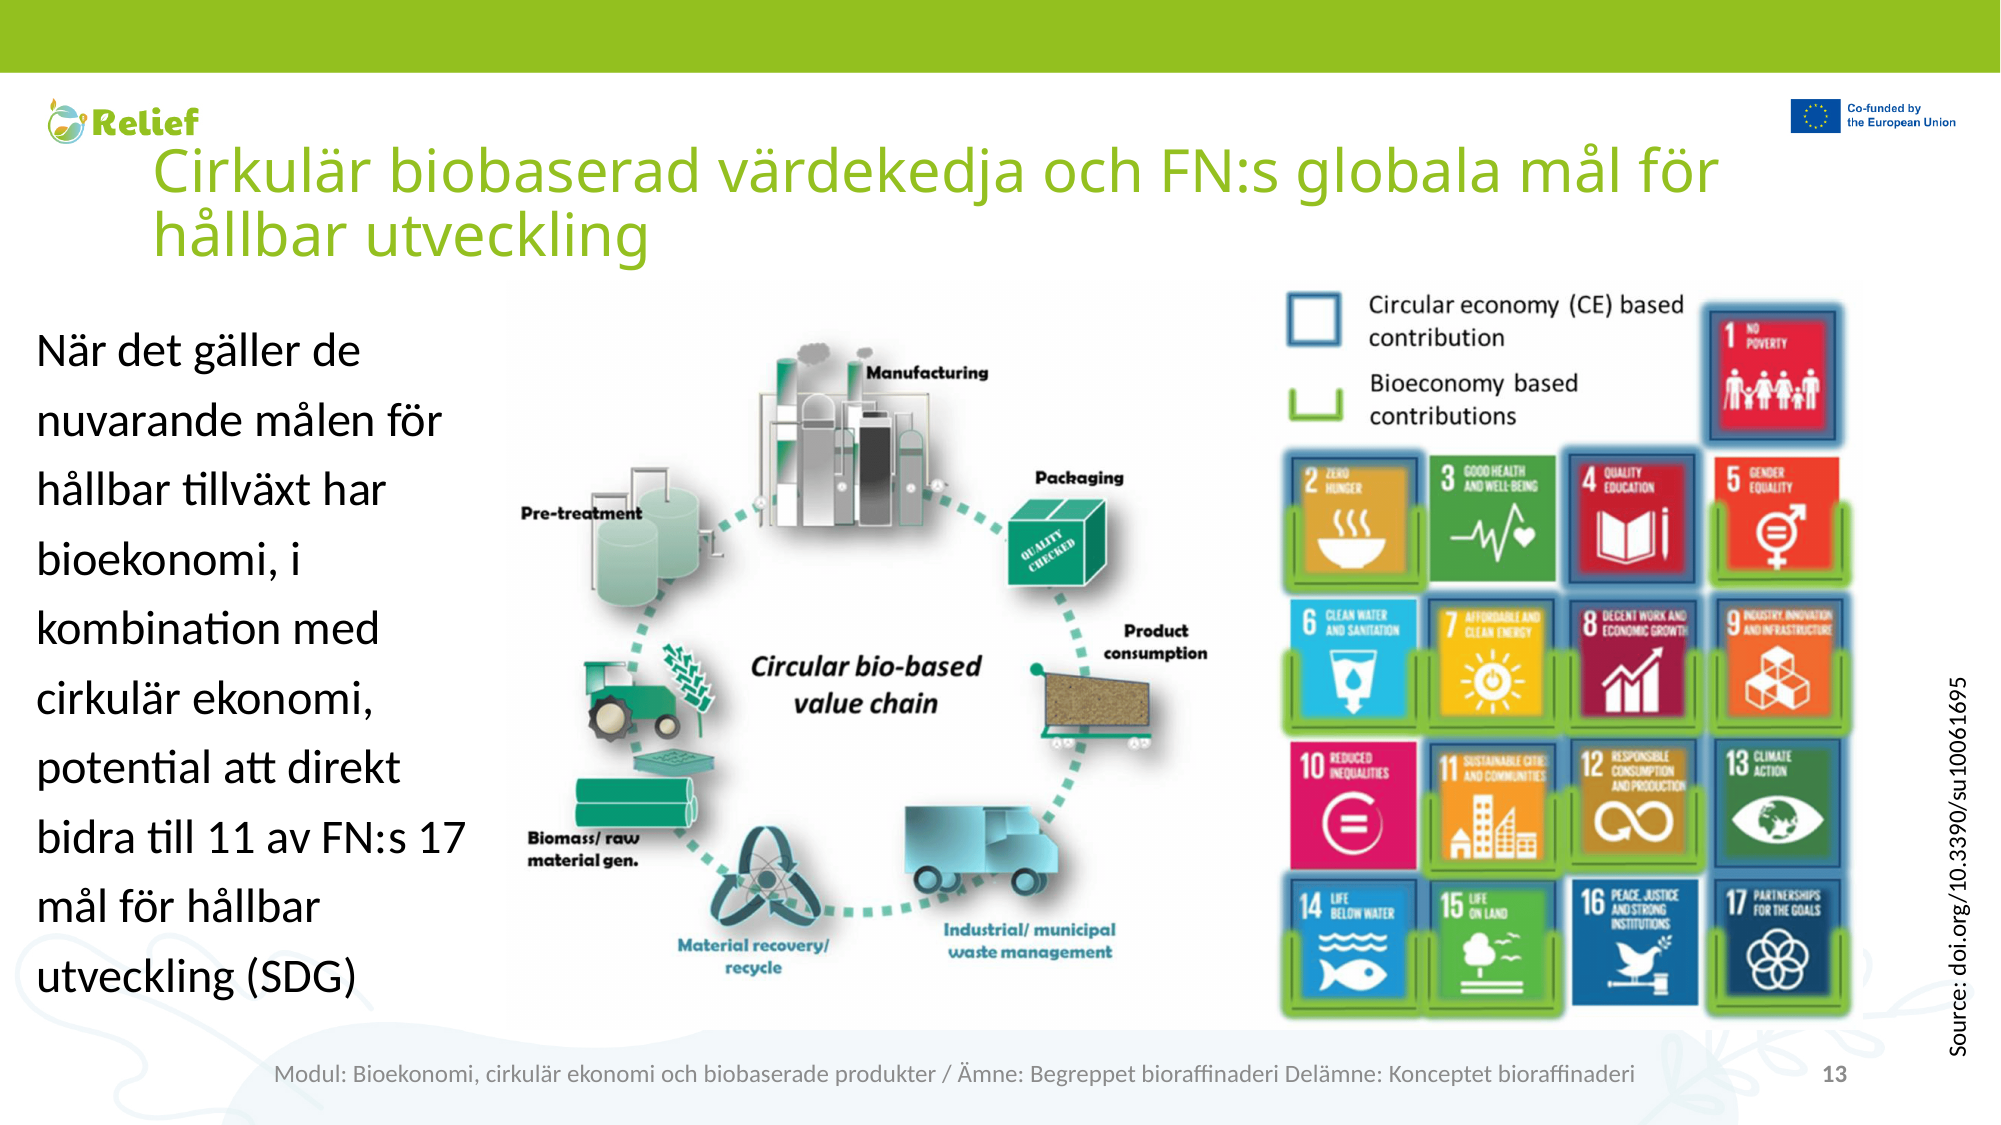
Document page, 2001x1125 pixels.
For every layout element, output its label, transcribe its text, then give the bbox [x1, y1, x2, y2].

title Cirkulär biobaserad värdekedja och FN:s globala mål för hållbar utveckling [137, 133, 1863, 278]
text_box Source: doi.org/10.3390/su10061695 [1933, 438, 1979, 1073]
slide_number 13 [1787, 1042, 1863, 1103]
picture [0, 0, 2001, 1125]
footer Modul: Bioekonomi, cirkulär ekonomi och biobaserade produkter / Ämne: Begreppet bioraffinaderi Delämne: Konceptet bioraffinaderi [137, 1023, 1775, 1122]
list När det gäller de nuvarande målen för hållbar tillväxt har bioekonomi, i kombination med cirkulär ekonomi, potential att direkt bidra till 11 av FN:s 17 mål för hållbar utveckling (SDG) [21, 299, 506, 1014]
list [506, 280, 1863, 1030]
